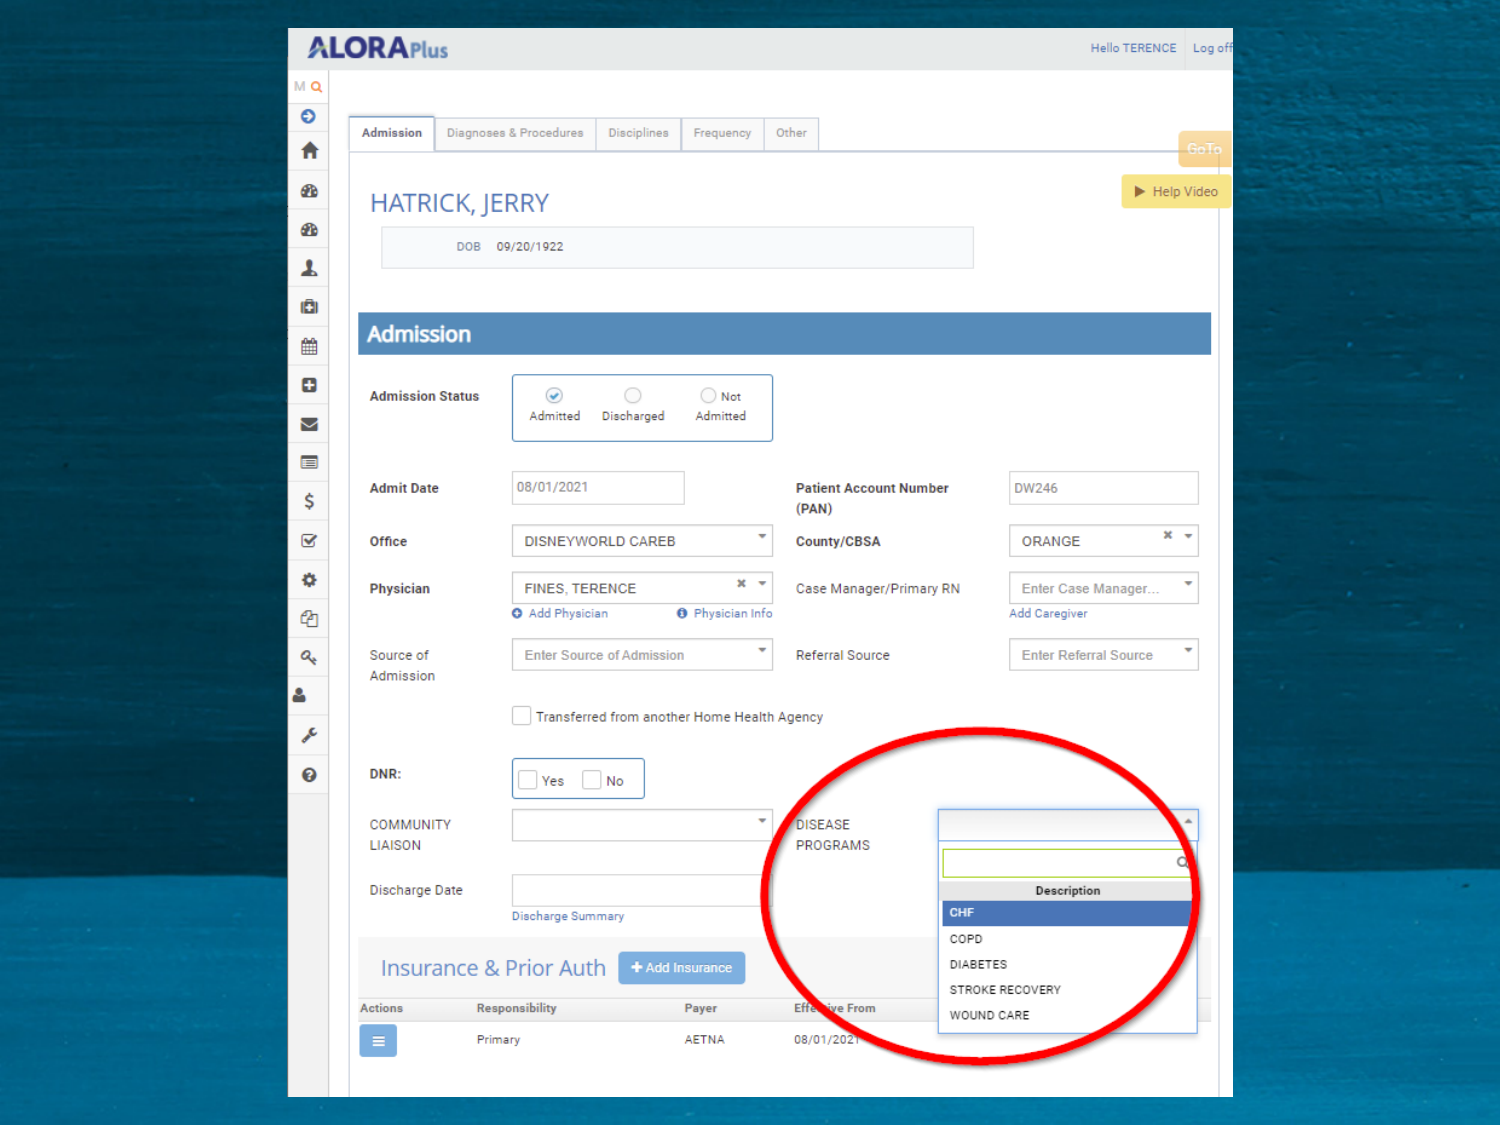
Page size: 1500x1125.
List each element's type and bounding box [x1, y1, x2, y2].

picture [287, 29, 1232, 1096]
